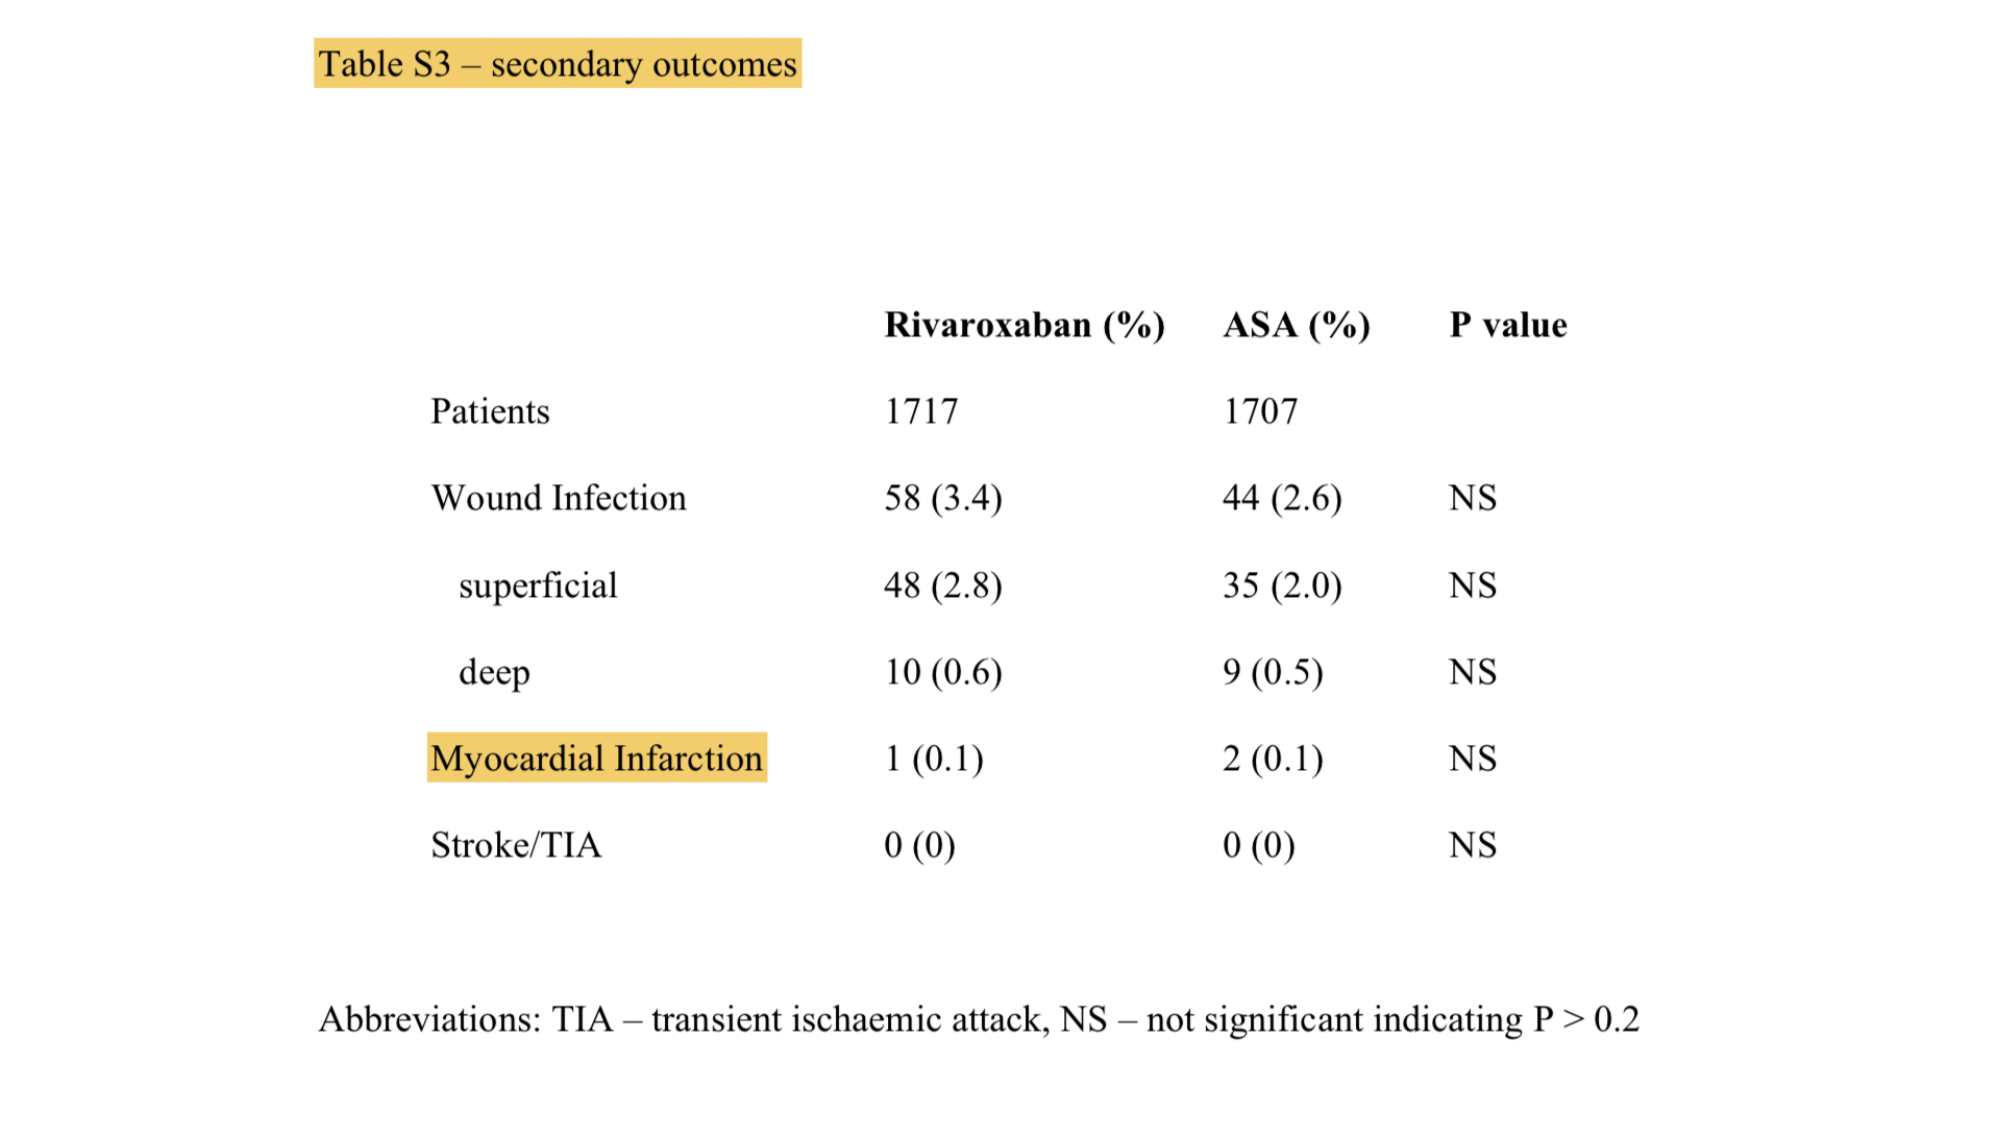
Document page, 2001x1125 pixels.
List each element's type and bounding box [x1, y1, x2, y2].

picture [272, 12, 1726, 1111]
